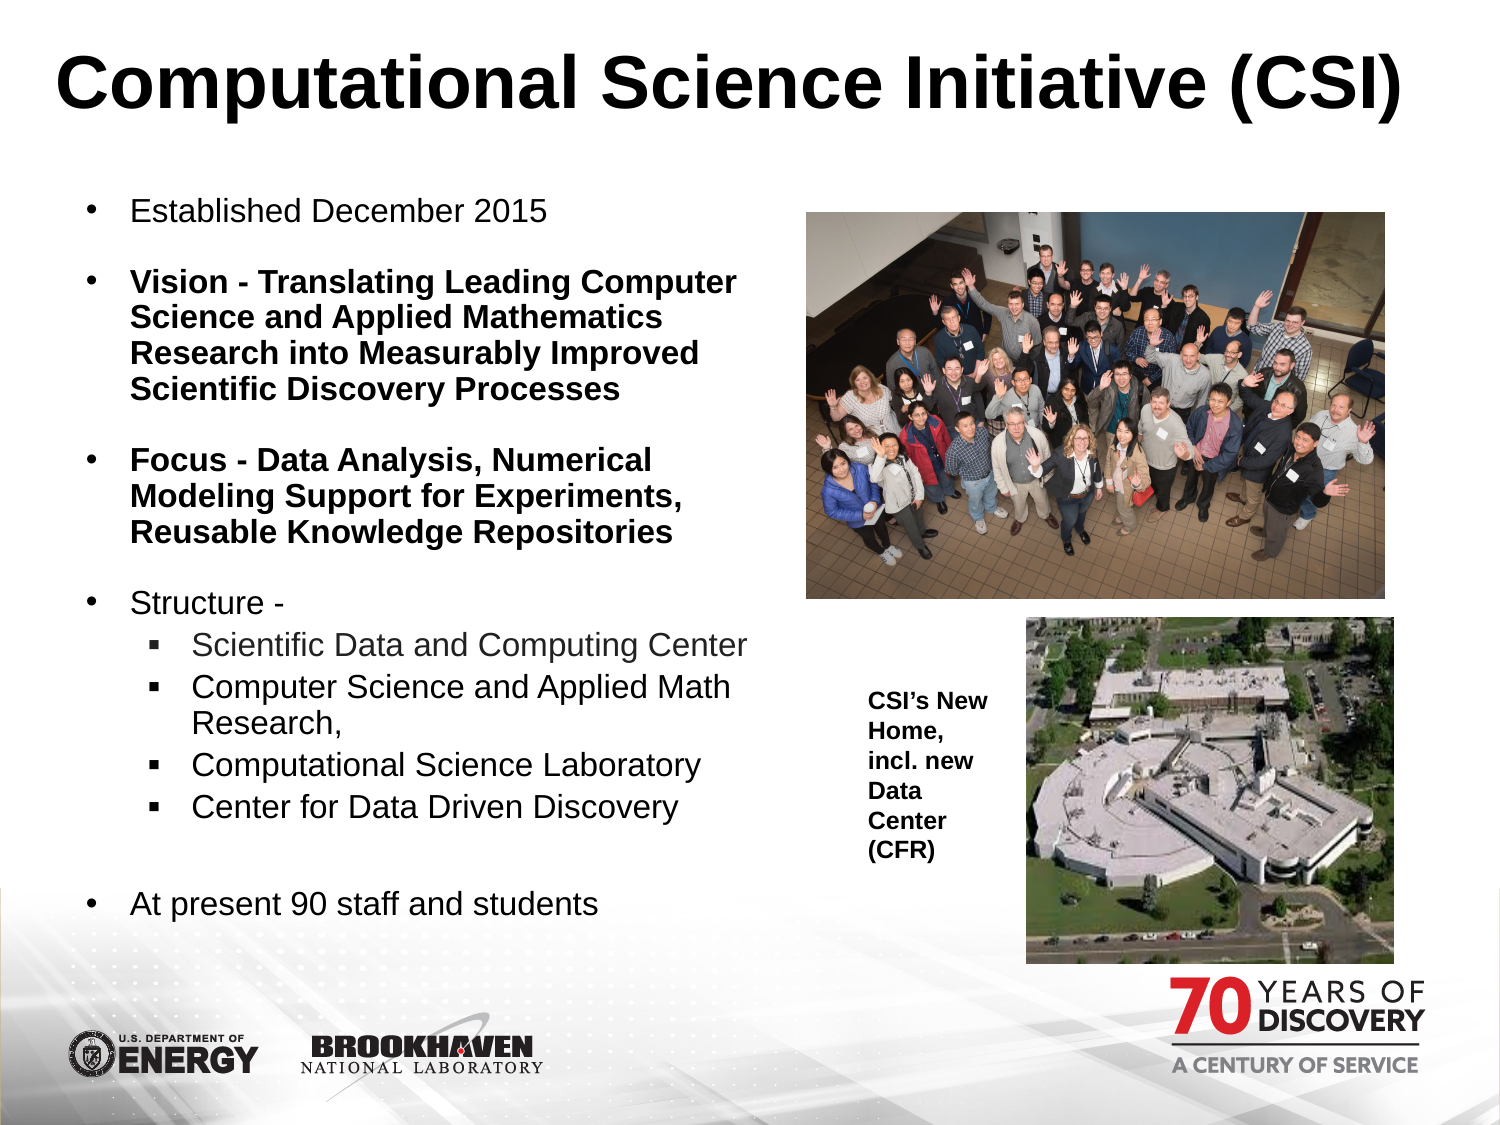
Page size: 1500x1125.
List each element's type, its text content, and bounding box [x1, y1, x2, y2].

title Computational Science Initiative (CSI) [47, 35, 1435, 142]
picture [0, 0, 1500, 1125]
text_box CSI’s New Home, incl. new Data Center (CFR) [860, 676, 1001, 872]
list Established December 2015 Vision - Translating Leading Computer Science and Applied Mathematics Research into Measurably Improved Scientific Discovery Processes Focus - Data Analysis, Numerical Modeling Support for Experiments, Reusable Knowledge Repositories Structure - Scientific Data and Computing Center Computer Science and Applied Math Research, Computational Science Laboratory Center for Data Driven Discovery At present 90 staff and students [77, 185, 792, 987]
